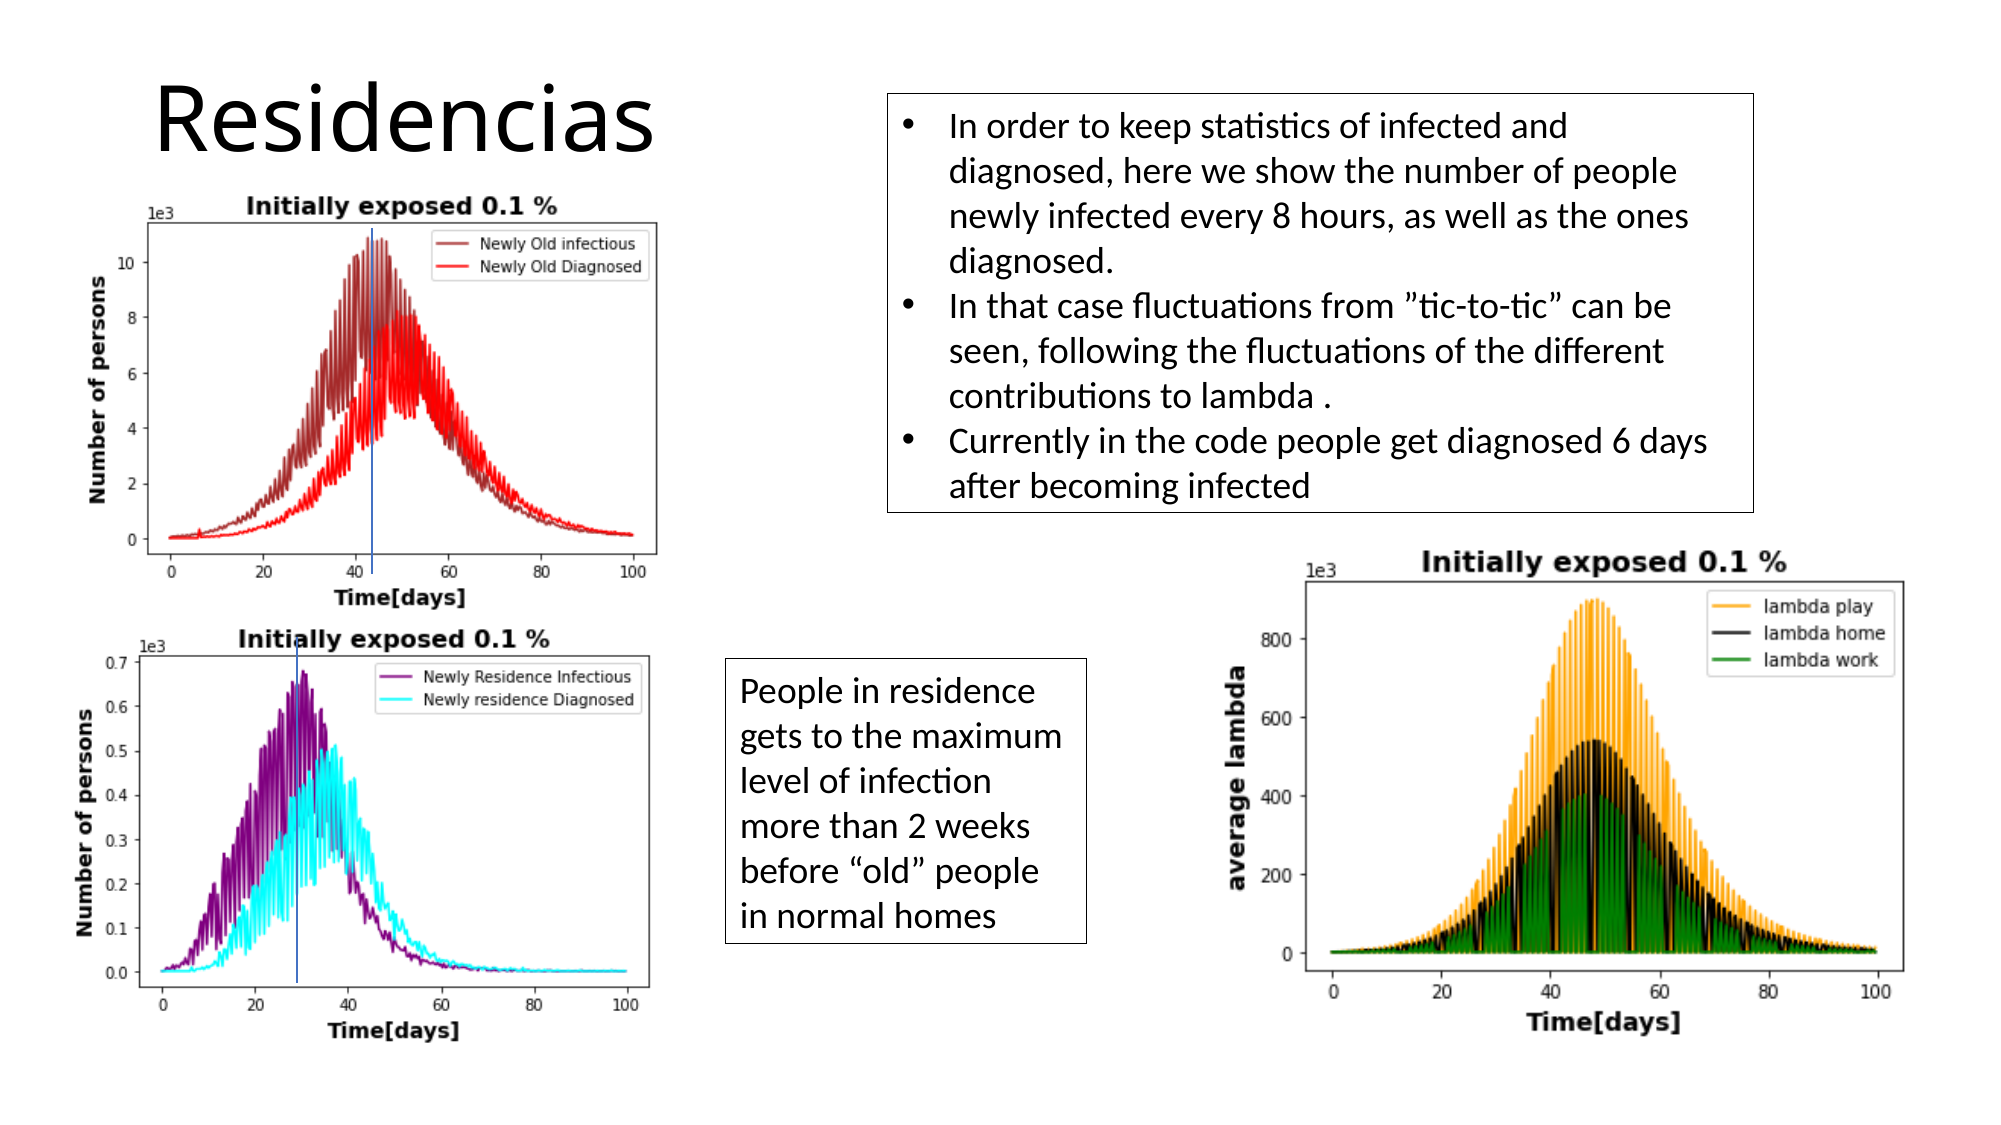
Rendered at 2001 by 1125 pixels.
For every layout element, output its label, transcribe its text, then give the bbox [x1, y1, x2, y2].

text_box In order to keep statistics of infected and diagnosed, here we show the number of people newly infected every 8 hours, as well as the ones diagnosed. In that case fluctuations from ”tic-to-tic” can be seen, following the fluctuations of the different contributions to lambda . Currently in the code people get diagnosed 6 days after becoming infected [887, 93, 1754, 513]
text_box People in residence gets to the maximum level of infection more than 2 weeks before “old” people in normal homes [725, 658, 1087, 944]
picture [1202, 542, 1944, 1049]
title Residencias [137, 59, 1863, 184]
picture [60, 189, 688, 1049]
